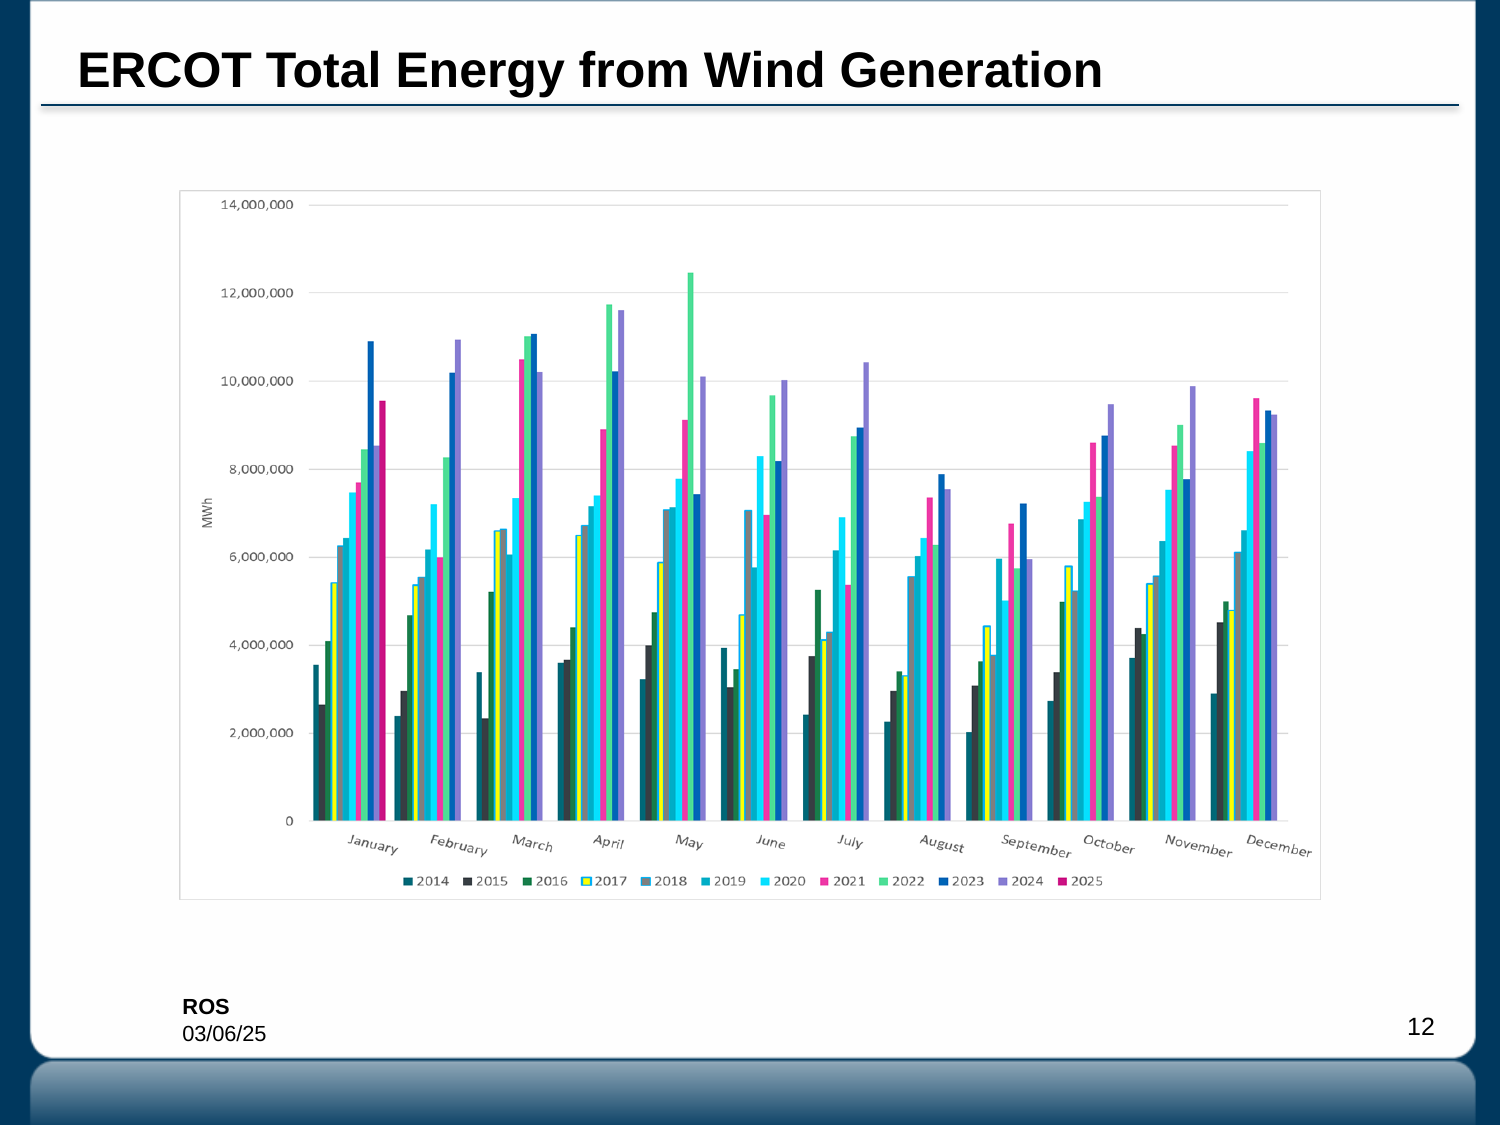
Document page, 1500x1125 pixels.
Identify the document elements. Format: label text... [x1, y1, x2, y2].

picture [0, 0, 1500, 1125]
title ERCOT Total Energy from Wind Generation [62, 29, 1450, 106]
